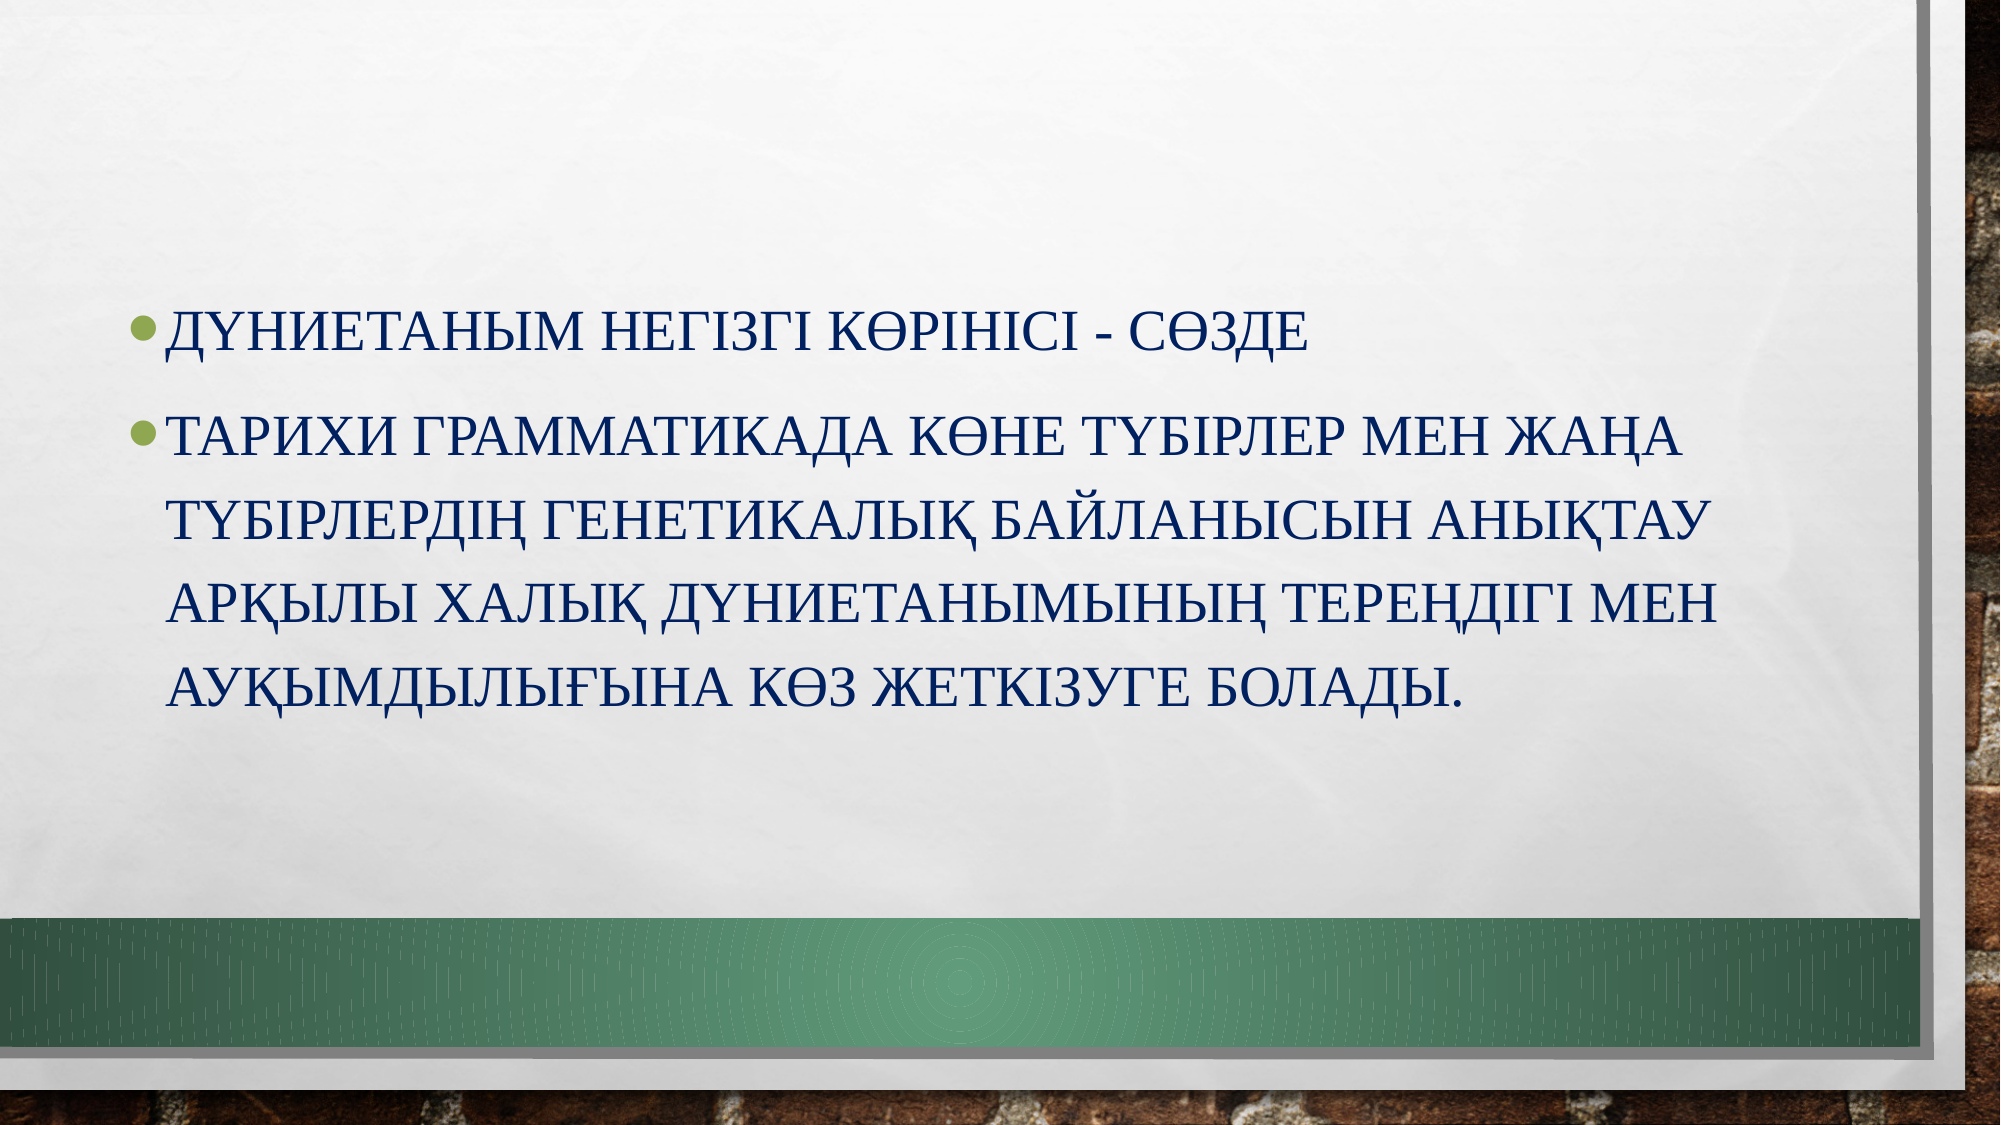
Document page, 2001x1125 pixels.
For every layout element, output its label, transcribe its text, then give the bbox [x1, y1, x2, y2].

picture [0, 0, 2000, 1125]
list Дүниетаным негізгі көрінісі - сөзде Тарихи грамматикада көне түбірлер мен жаңа түбірлердің генетикалық байланысын анықтау арқылы халық дүниетанымының тереңдігі мен ауқымдылығына көз жеткізуге болады. [112, 115, 1818, 882]
